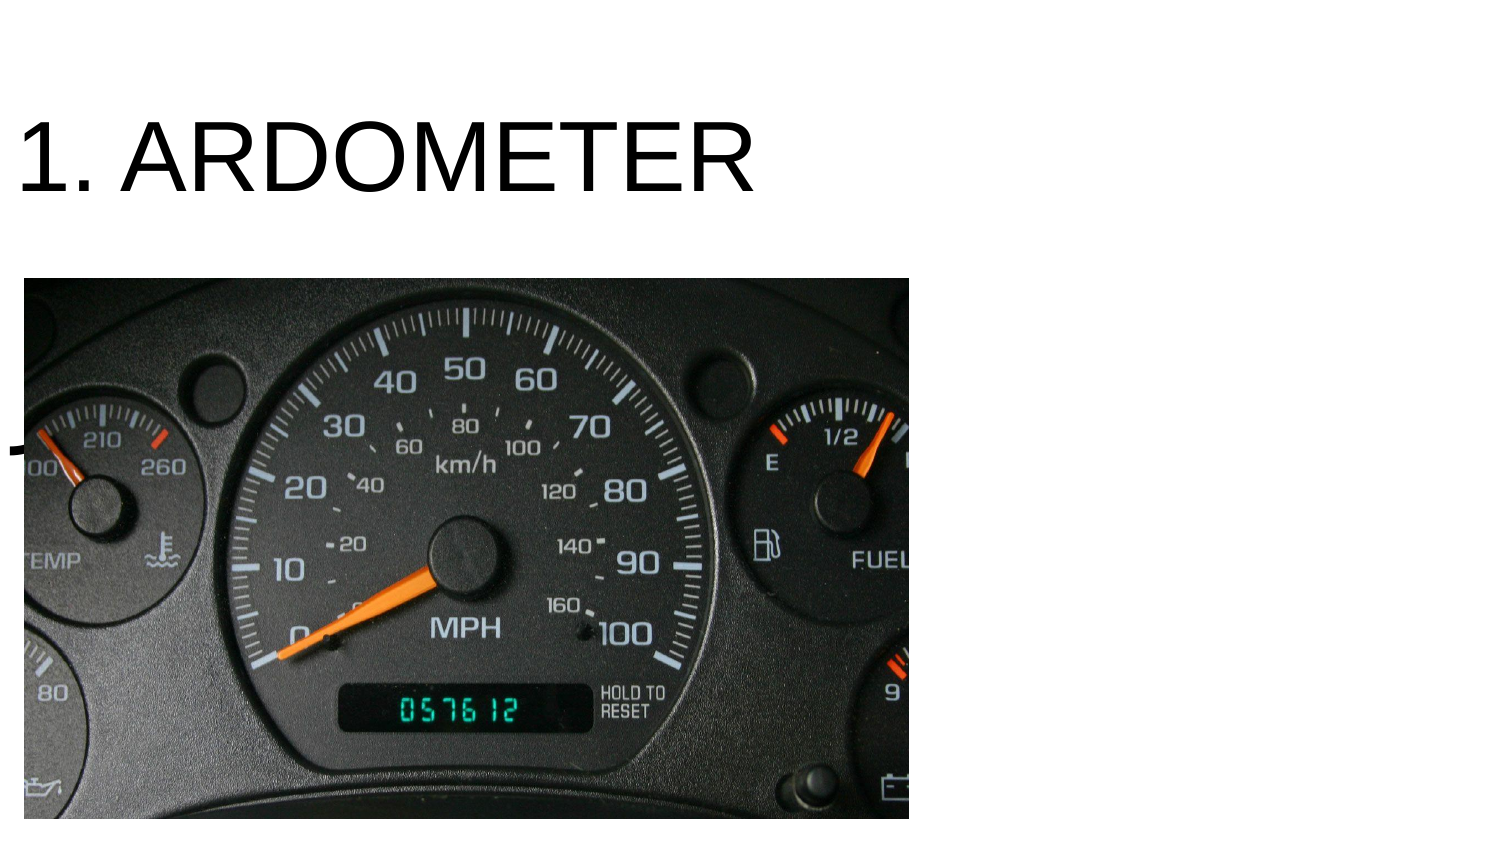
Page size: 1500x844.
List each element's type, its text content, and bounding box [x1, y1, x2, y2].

picture [24, 278, 909, 819]
text_box 1. ARDOMETER کیلومترشمار [0, 76, 1500, 467]
